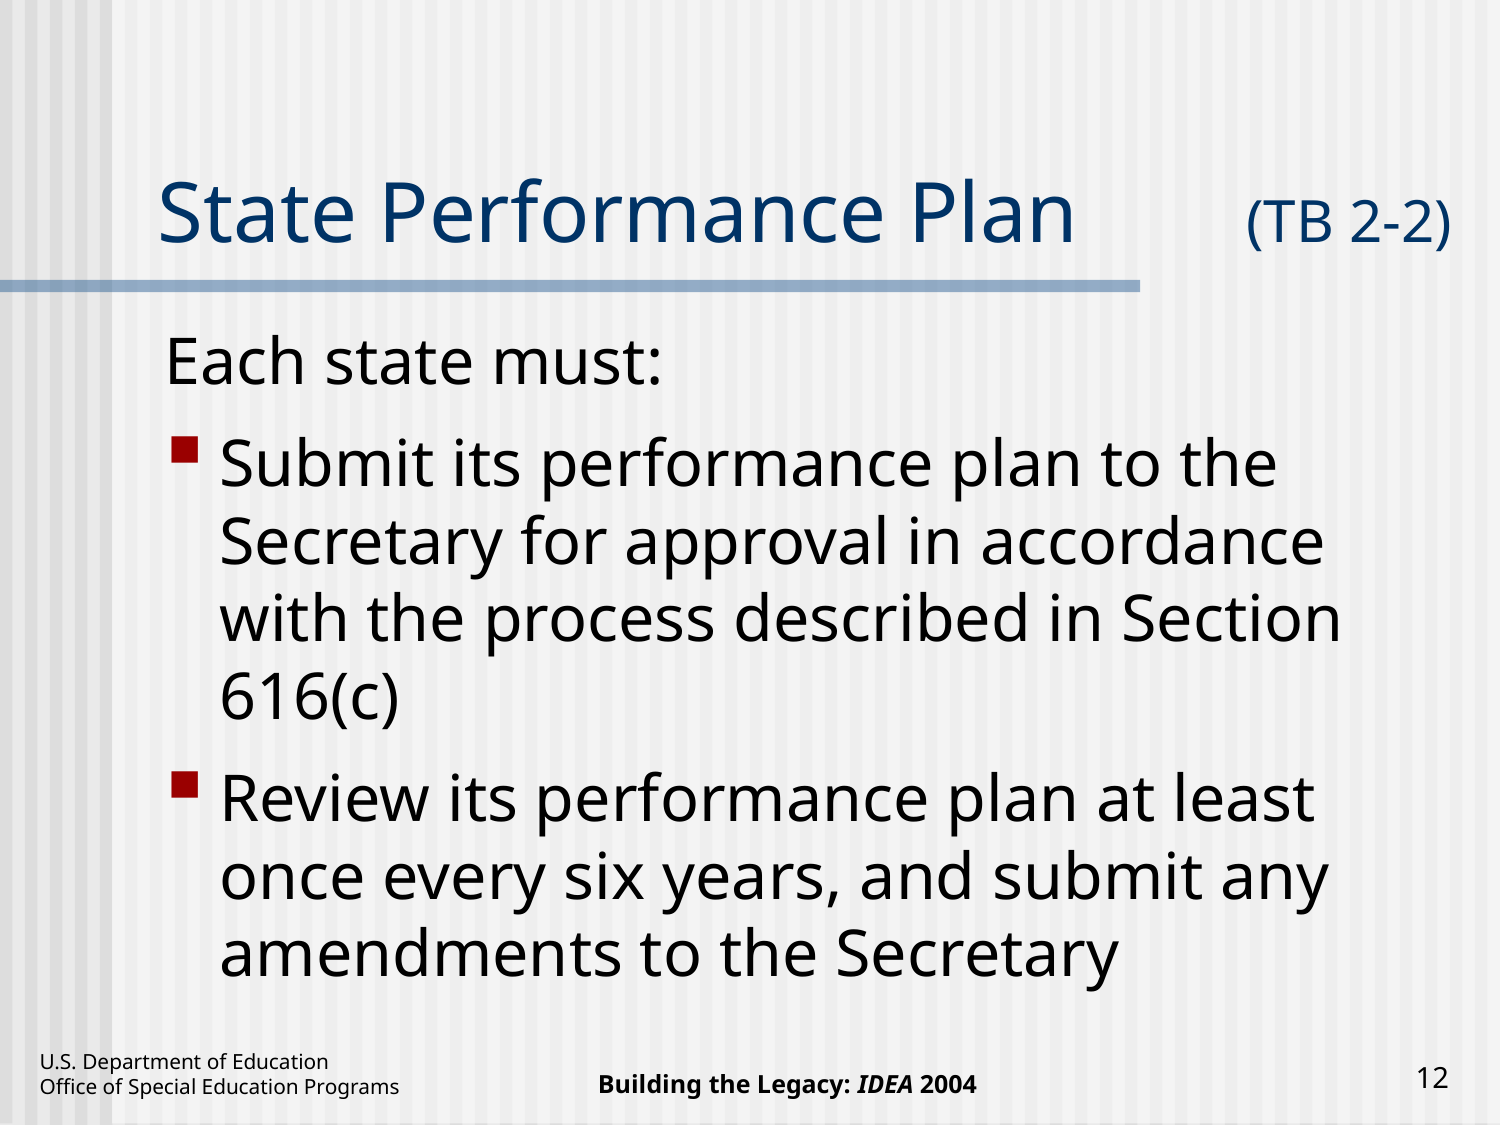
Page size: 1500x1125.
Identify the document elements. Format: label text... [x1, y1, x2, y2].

list Each state must: Submit its performance plan to the Secretary for approval in accordance with the process described in Section 616(c) Review its performance plan at least once every six years, and submit any amendments to the Secretary [149, 312, 1481, 1000]
title State Performance Plan (TB 2-2) [142, 29, 1482, 267]
slide_number 12 [1151, 1031, 1465, 1107]
